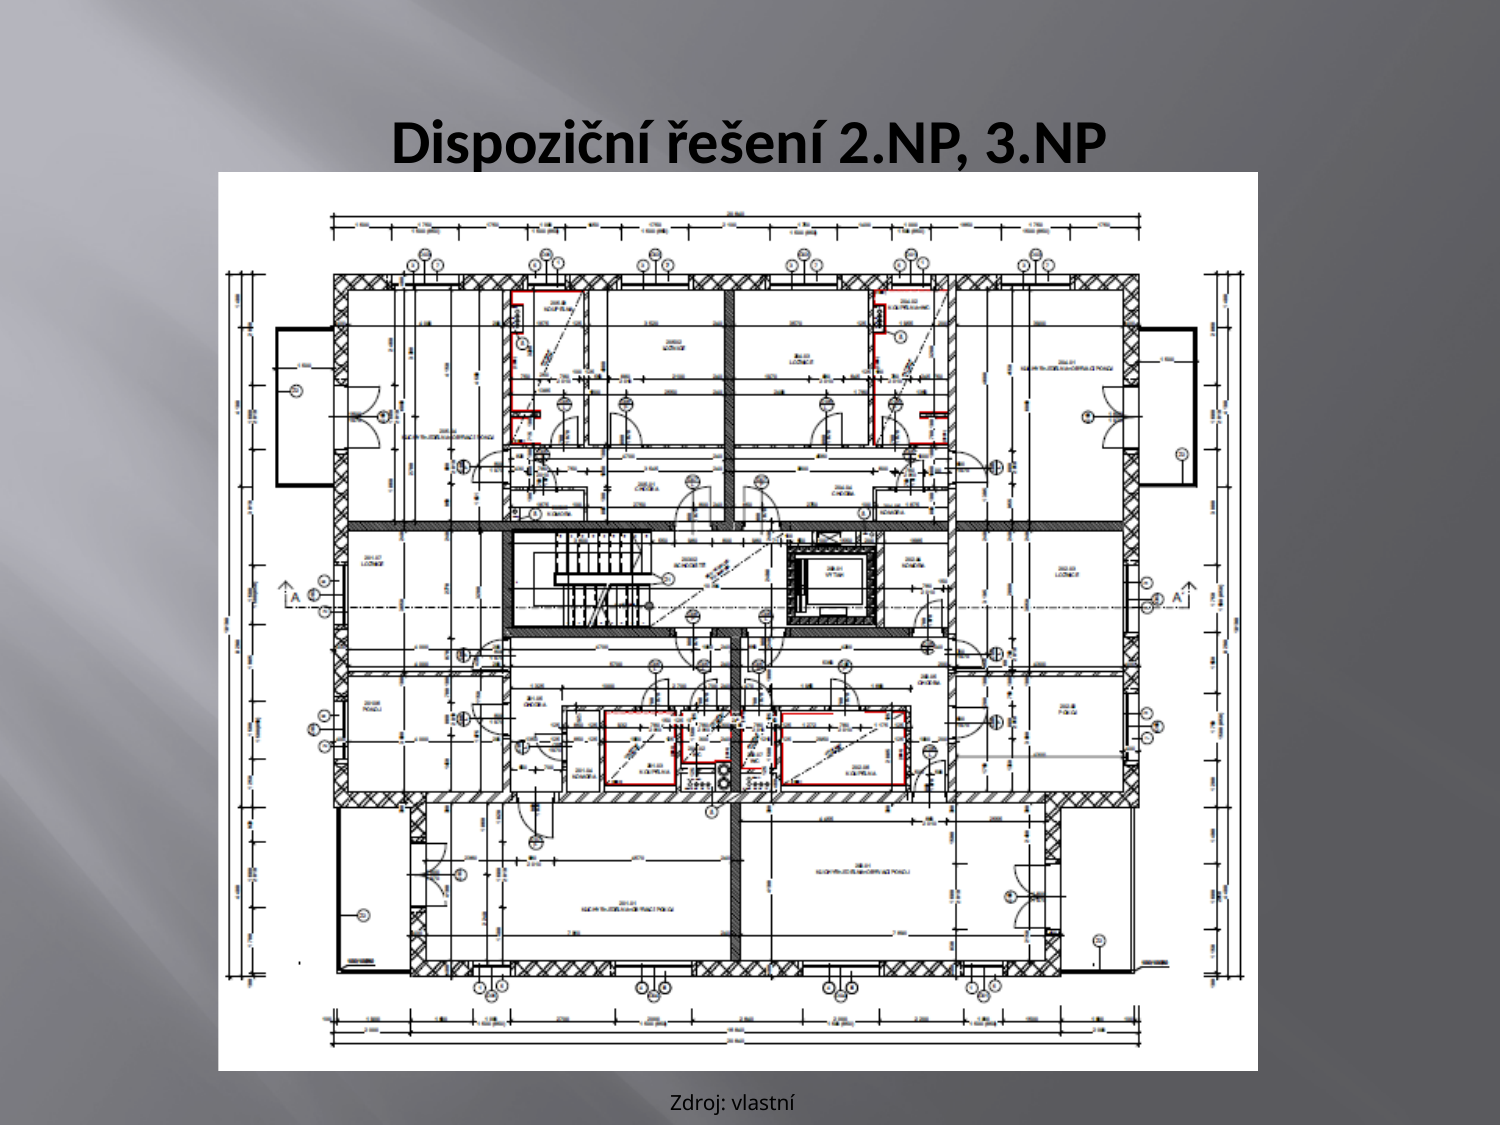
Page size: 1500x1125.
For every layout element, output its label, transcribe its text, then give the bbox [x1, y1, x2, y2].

title Dispoziční řešení 2.NP, 3.NP [75, 45, 1425, 233]
picture [218, 172, 1259, 1071]
text_box Zdroj: vlastní [655, 1115, 821, 1122]
